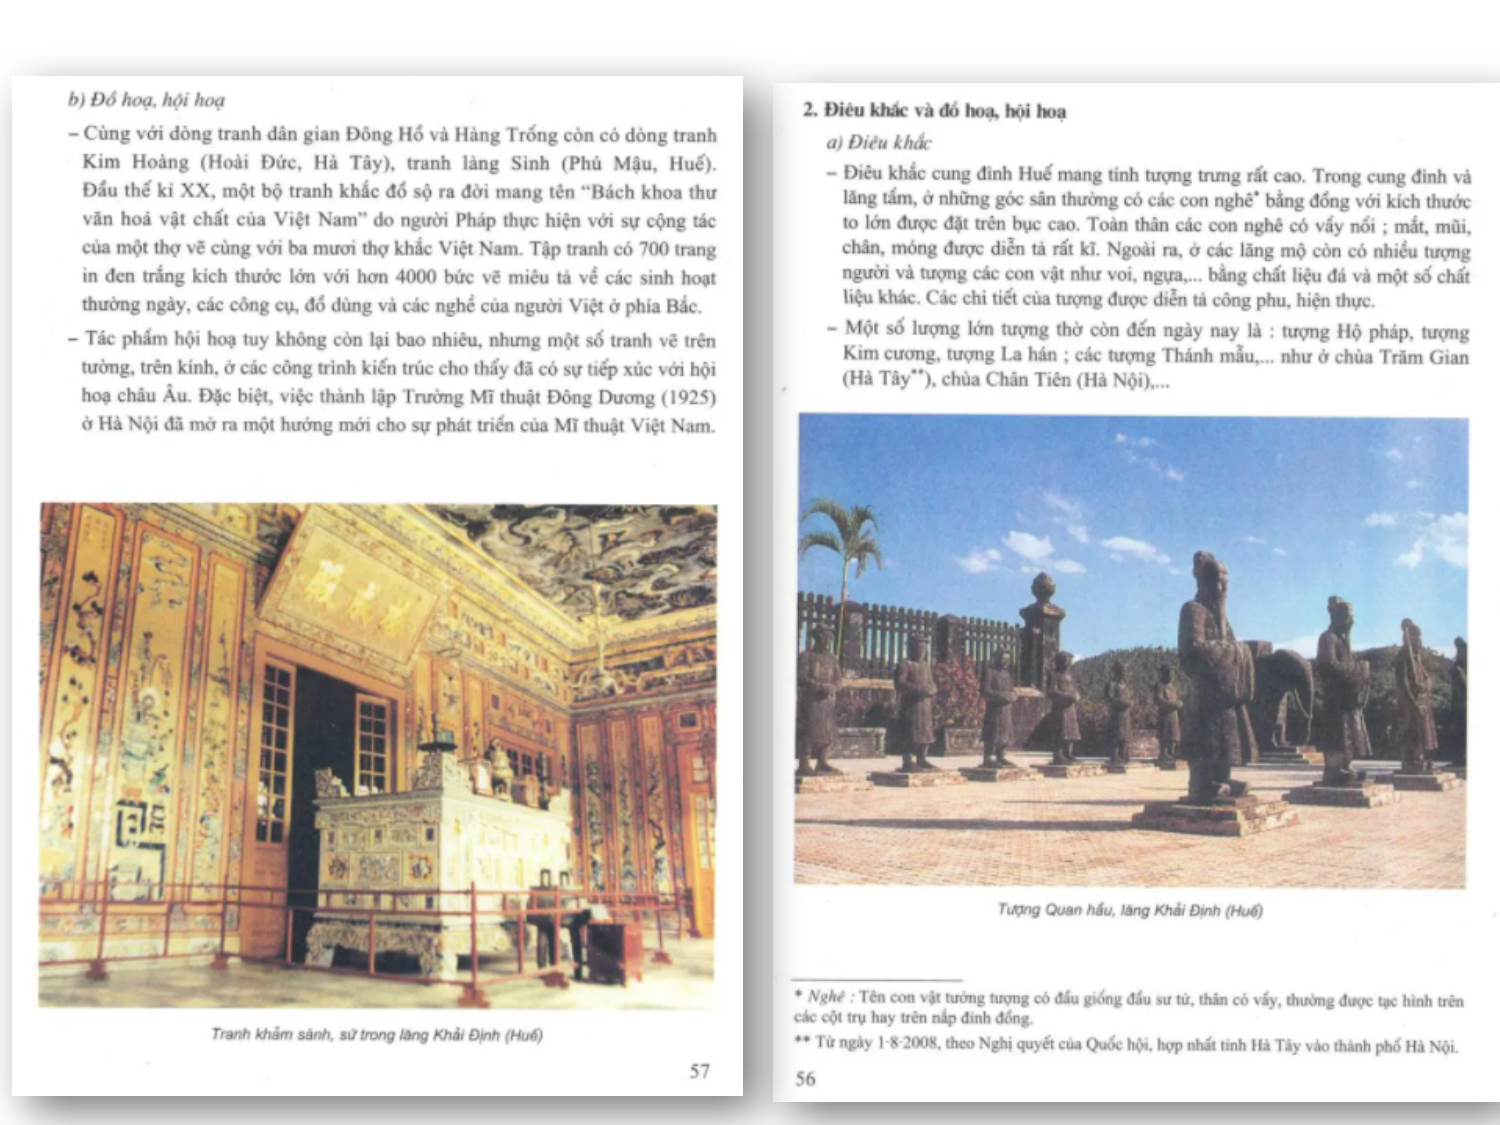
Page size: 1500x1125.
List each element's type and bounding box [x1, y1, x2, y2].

picture [773, 83, 1500, 1102]
picture [12, 76, 743, 1096]
